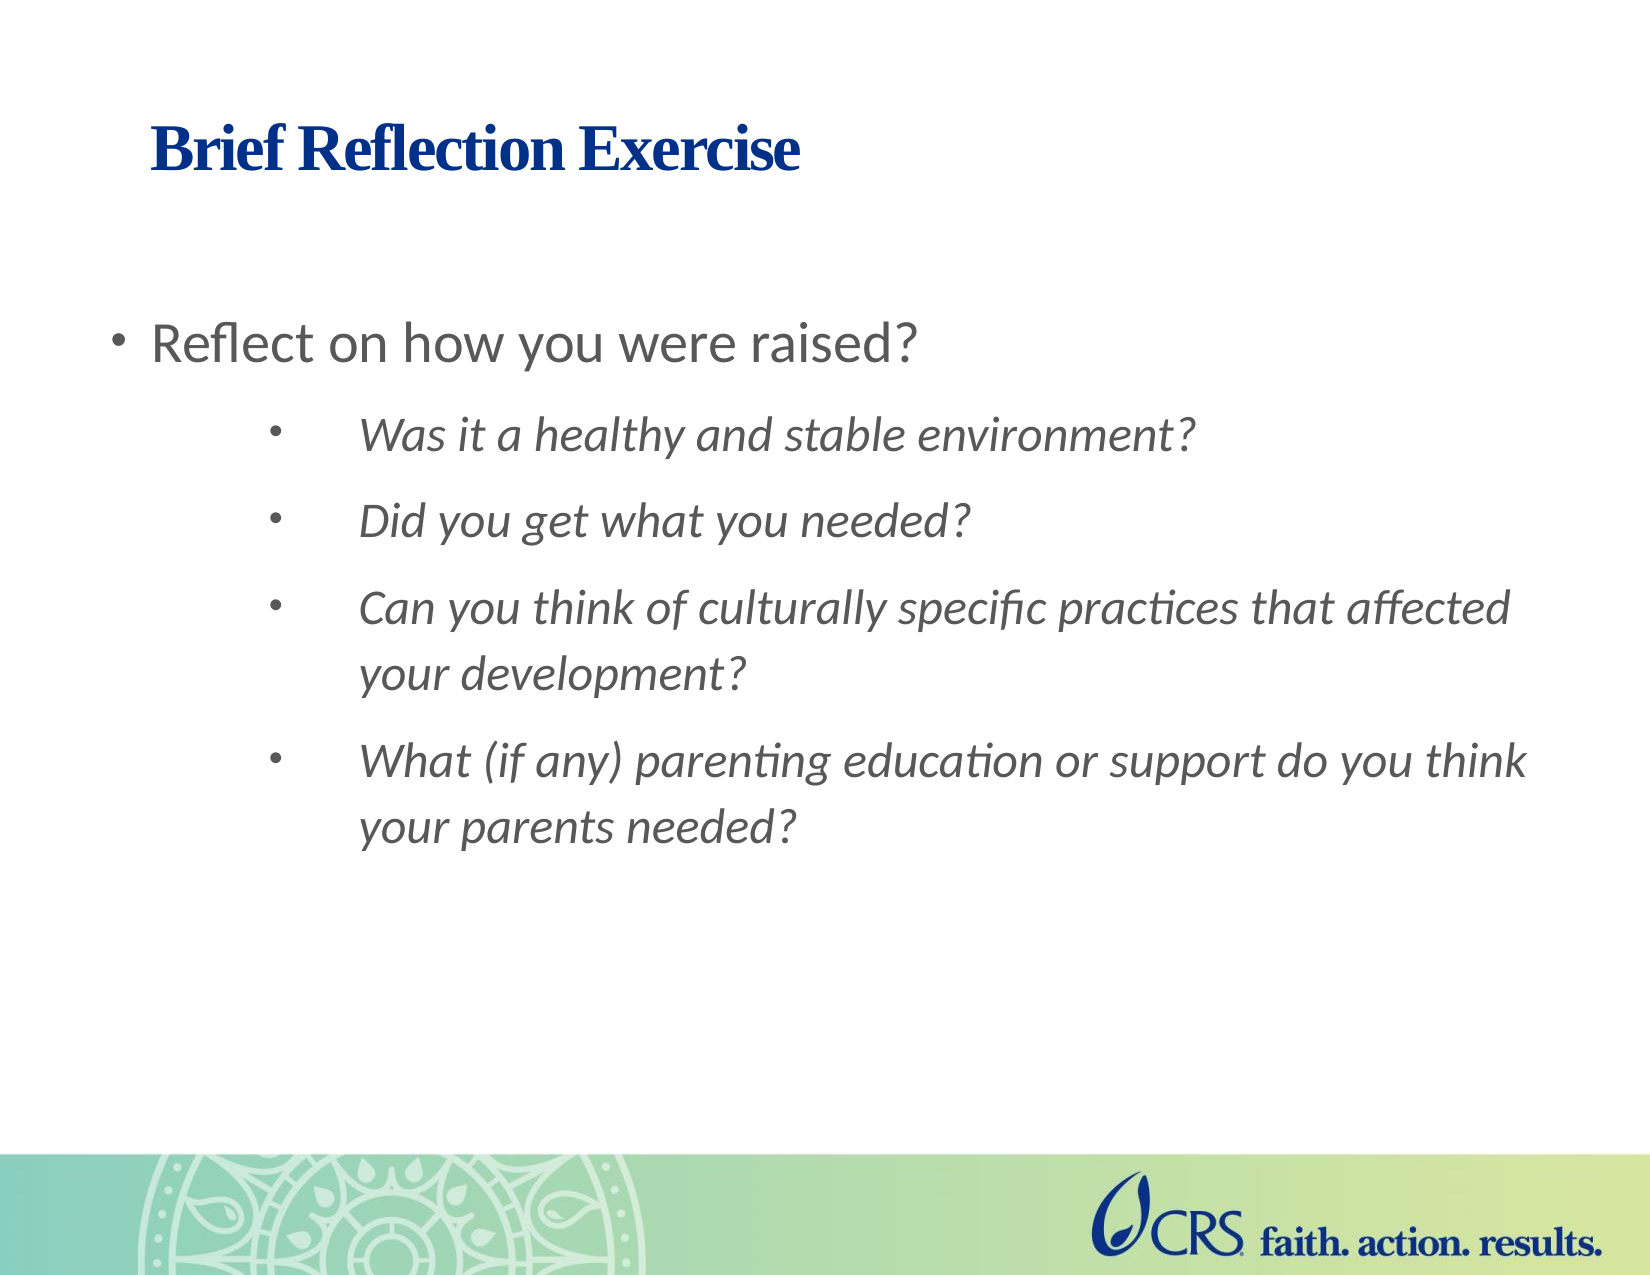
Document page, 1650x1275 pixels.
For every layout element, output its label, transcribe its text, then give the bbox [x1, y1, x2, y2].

list Reflect on how you were raised? Was it a healthy and stable environment? Did you get what you needed? Can you think of culturally specific practices that affected your development? What (if any) parenting education or support do you think your parents needed? [110, 297, 1582, 1205]
title Brief Reflection Exercise [150, 0, 1350, 184]
picture [0, 1153, 1650, 1275]
